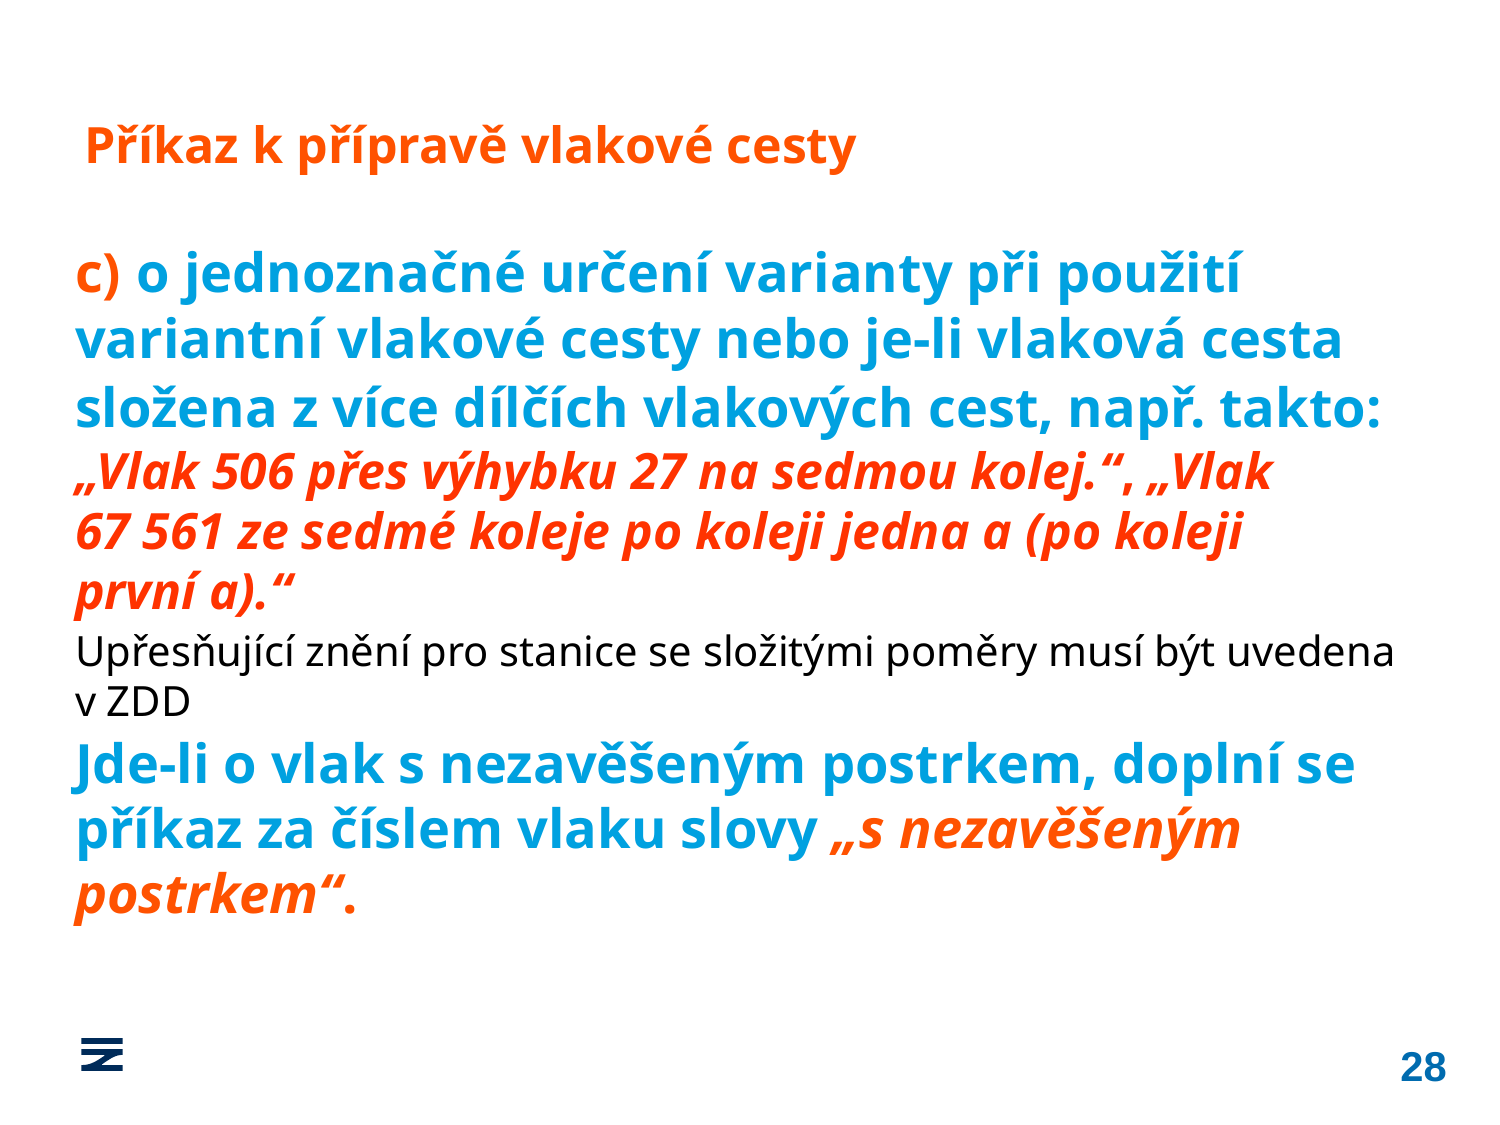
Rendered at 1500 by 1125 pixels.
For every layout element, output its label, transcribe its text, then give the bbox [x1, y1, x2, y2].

list c) o jednoznačné určení varianty při použití variantní vlakové cesty nebo je‑li vlaková cesta složena z více dílčích vlakových cest, např. takto: „Vlak 506 přes výhybku 27 na sedmou kolej.“, „Vlak 67 561 ze sedmé koleje po koleji jedna a (po koleji první a).“ Upřesňující znění pro stanice se složitými poměry musí být uvedena v ZDD Jde‑li o vlak s nezavěšeným postrkem, doplní se příkaz za číslem vlaku slovy „s nezavěšeným postrkem“. [75, 234, 1425, 1005]
slide_number 28 [1096, 1034, 1447, 1095]
list Příkaz k přípravě vlakové cesty [84, 113, 1436, 197]
